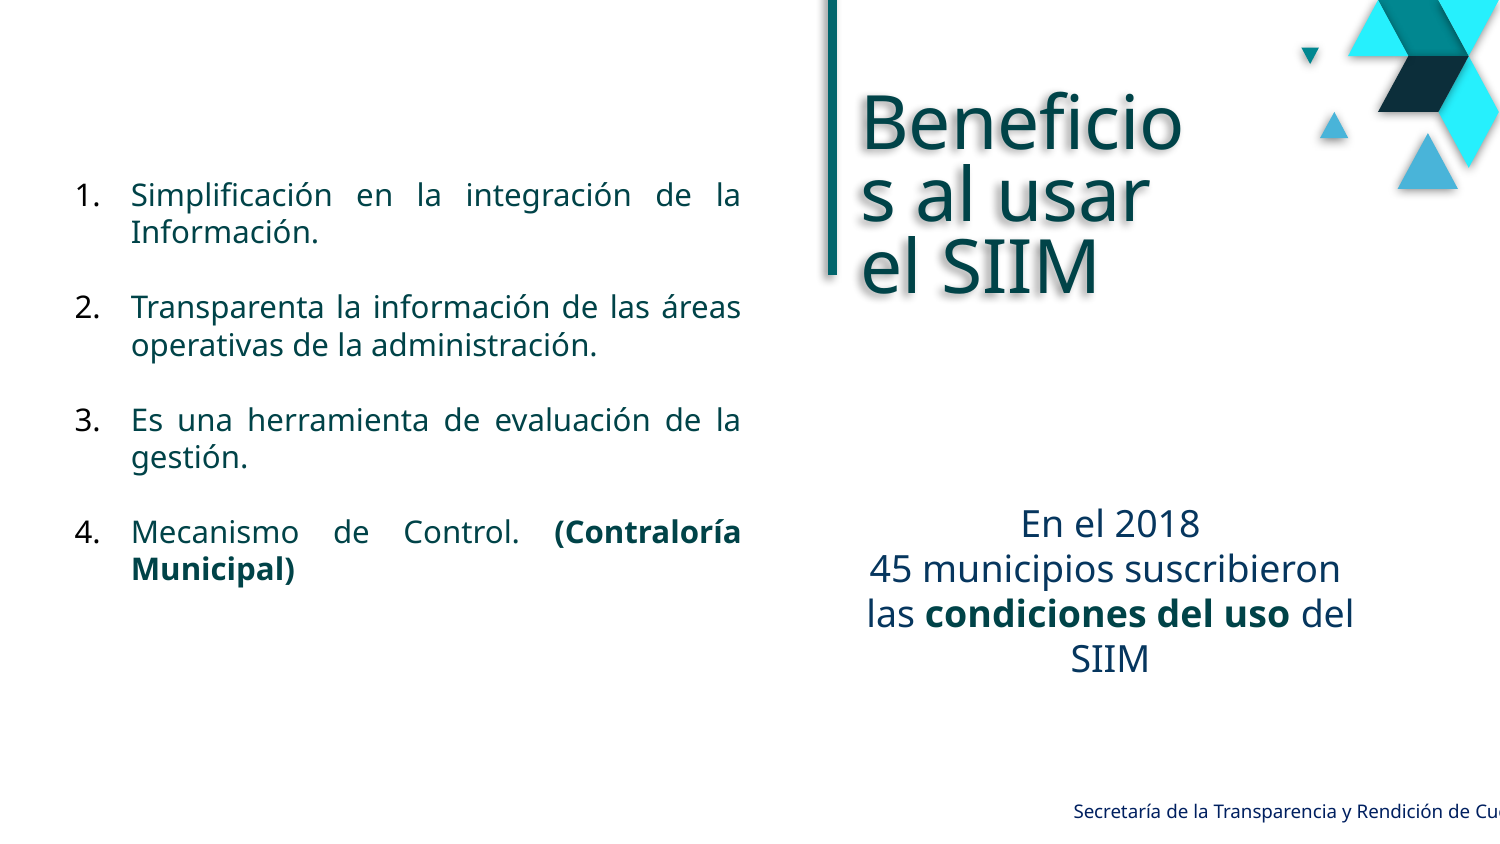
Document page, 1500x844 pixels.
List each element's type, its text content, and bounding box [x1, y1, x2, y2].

title Beneficios al usar el SIIM [845, 84, 1231, 315]
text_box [1305, 0, 1495, 194]
text_box Simplificación en la integración de la Información. Transparenta la información de las áreas operativas de la administración. Es una herramienta de evaluación de la gestión. Mecanismo de Control. (Contraloría Municipal) [59, 167, 757, 632]
text_box En el 2018 45 municipios suscribieron las condiciones del uso del SIIM [812, 492, 1409, 687]
text_box Secretaría de la Transparencia y Rendición de Cuentas [1058, 792, 1500, 830]
